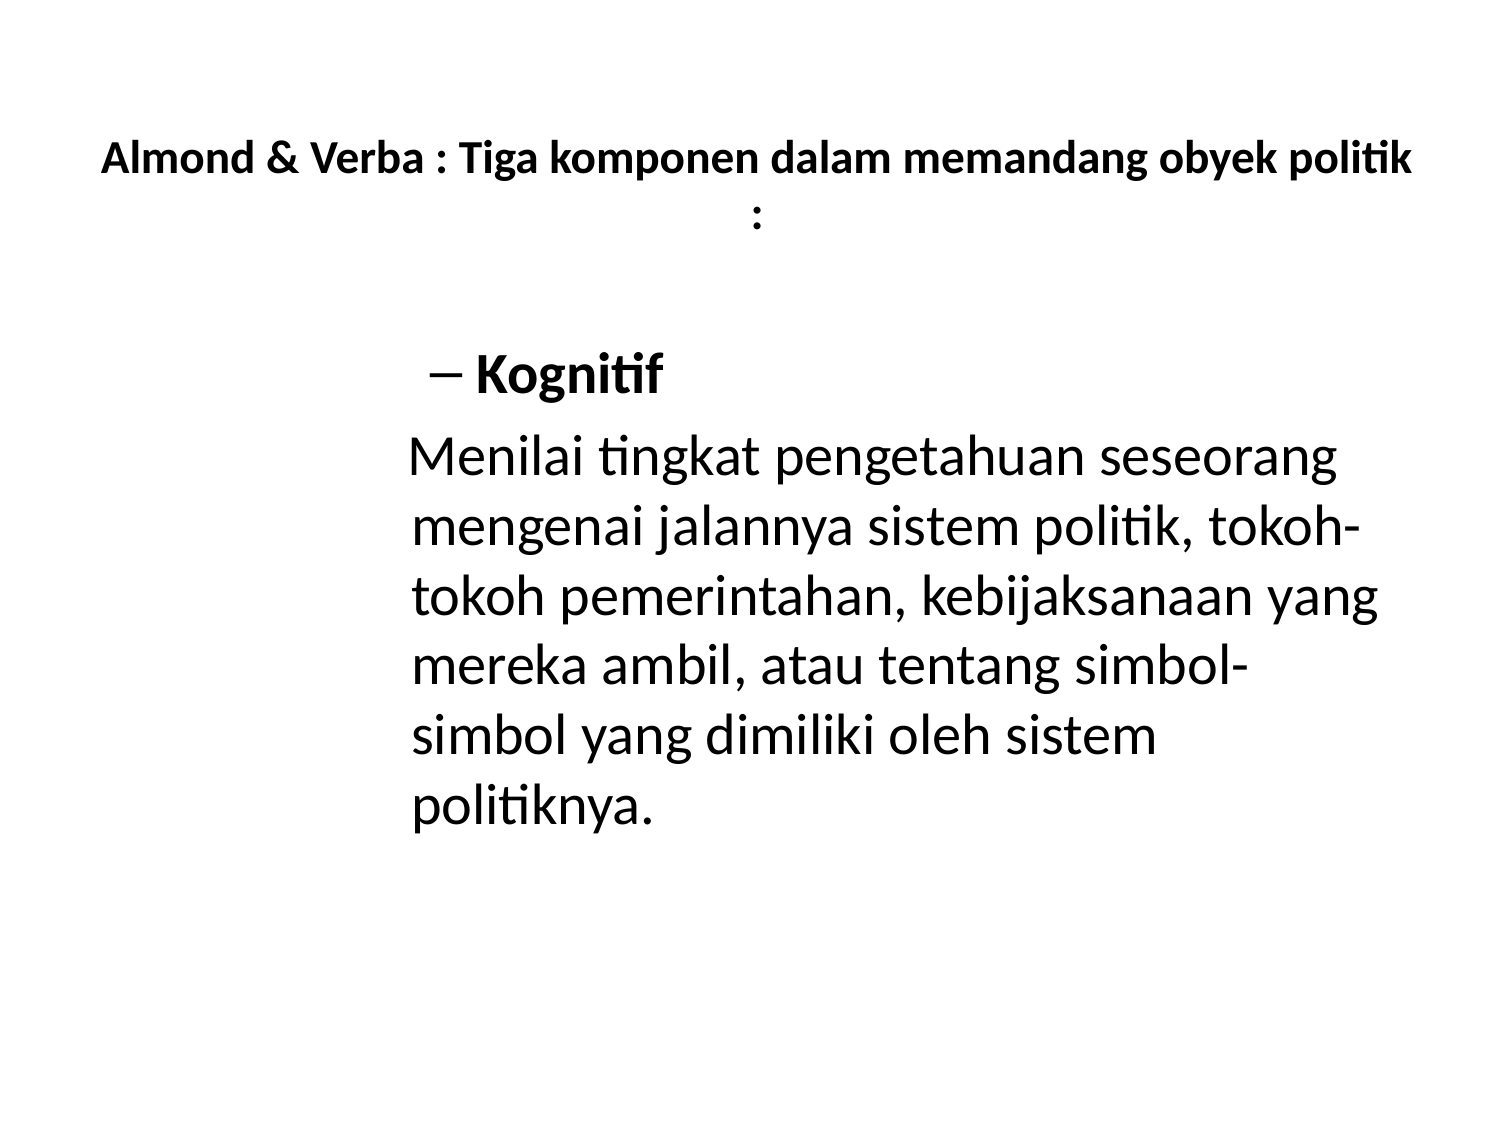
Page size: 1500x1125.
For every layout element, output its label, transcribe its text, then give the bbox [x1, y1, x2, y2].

list Kognitif Menilai tingkat pengetahuan seseorang mengenai jalannya sistem politik, tokoh-tokoh pemerintahan, kebijaksanaan yang mereka ambil, atau tentang simbol-simbol yang dimiliki oleh sistem politiknya. [339, 328, 1397, 985]
title Almond & Verba : Tiga komponen dalam memandang obyek politik : [82, 117, 1432, 305]
